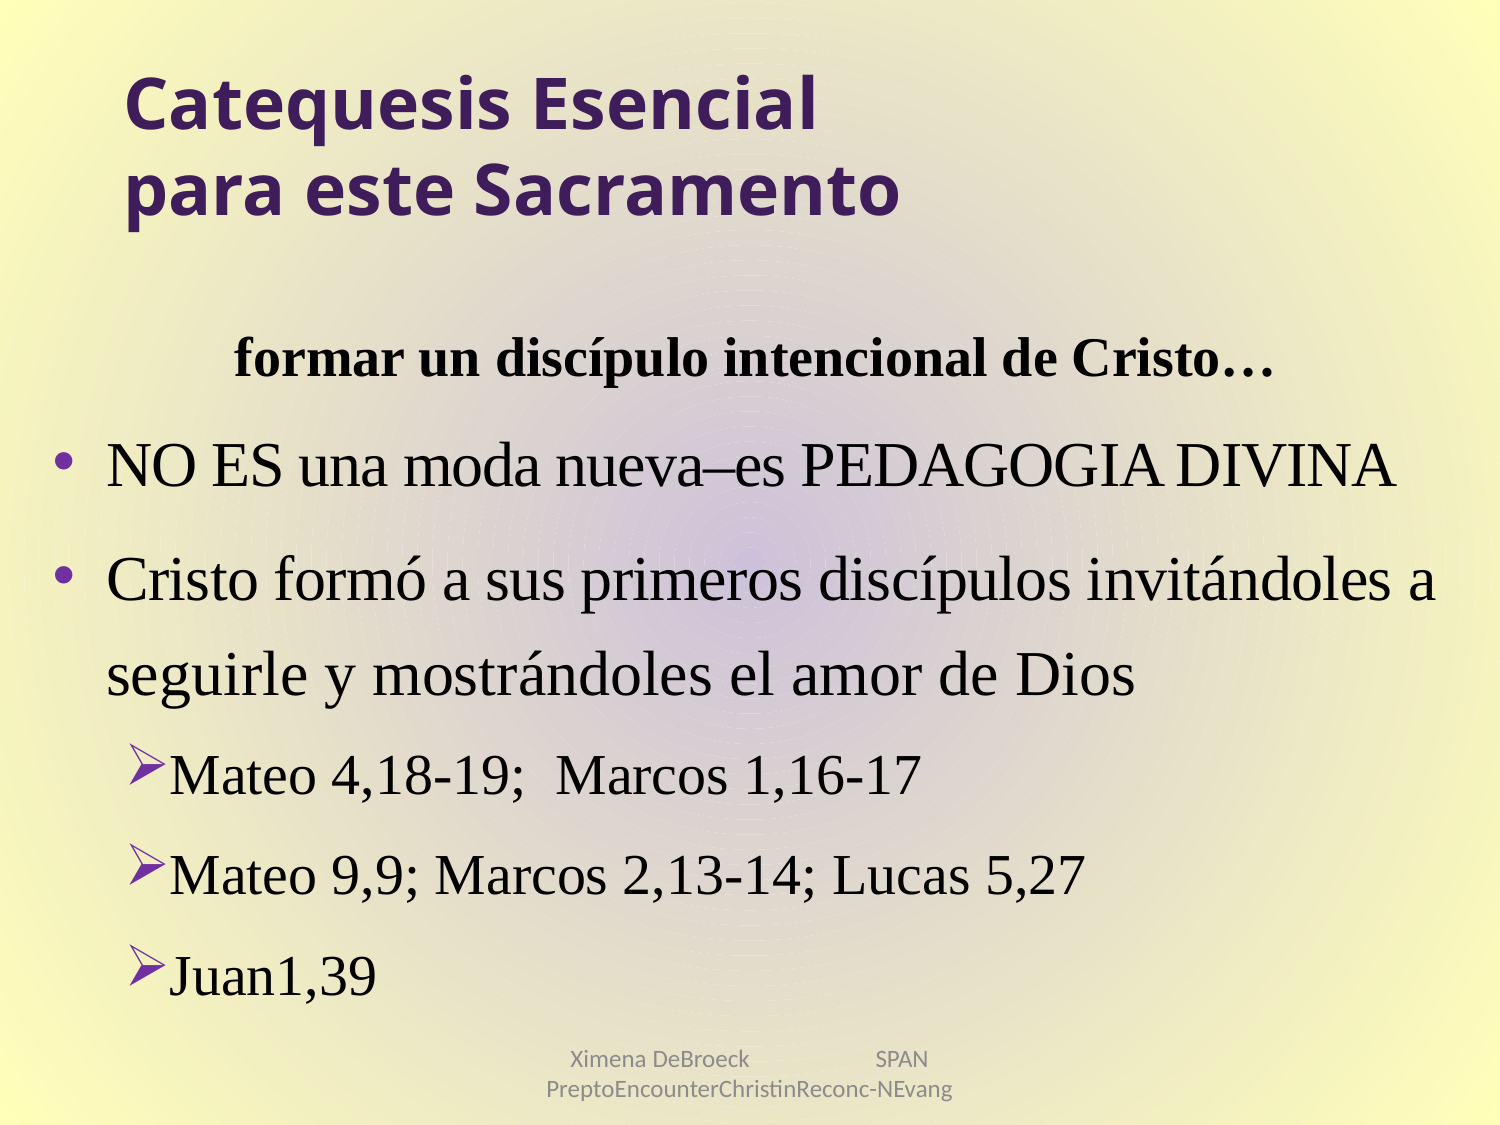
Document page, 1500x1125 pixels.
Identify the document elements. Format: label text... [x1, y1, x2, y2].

list formar un discípulo intencional de Cristo… NO ES una moda nueva–es PEDAGOGIA DIVINA Cristo formó a sus primeros discípulos invitándoles a seguirle y mostrándoles el amor de Dios Mateo 4,18-19; Marcos 1,16-17 Mateo 9,9; Marcos 2,13-14; Lucas 5,27 Juan1,39 [37, 299, 1475, 1038]
footer Ximena DeBroeck SPAN PreptoEncounterChristinReconc-NEvang [512, 1042, 988, 1103]
title Catequesis Esencial para este Sacramento [75, 50, 1425, 238]
